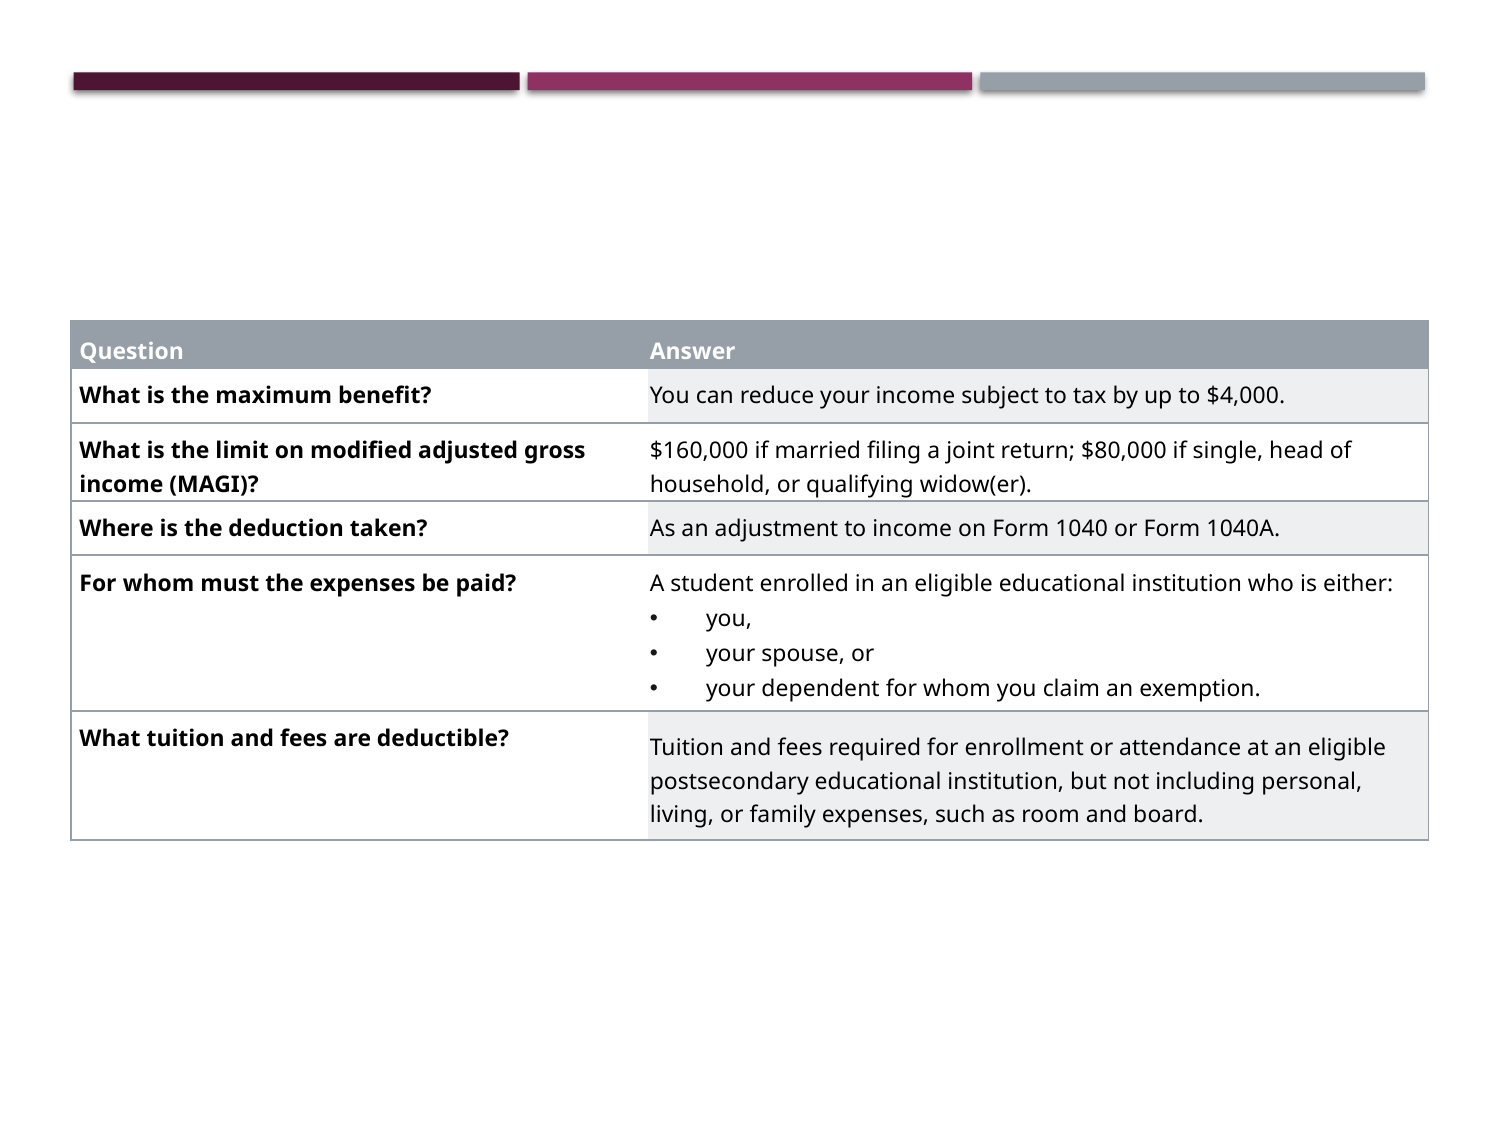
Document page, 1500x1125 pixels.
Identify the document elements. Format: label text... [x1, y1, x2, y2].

table_cell A student enrolled in an eligible educational institution who is either: you, your spouse, or your dependent for whom you claim an exemption. [648, 556, 1428, 710]
table_header Question [72, 322, 648, 367]
table_cell You can reduce your income subject to tax by up to $4,000. [648, 369, 1428, 422]
table_cell Tuition and fees required for enrollment or attendance at an eligible postsecondary educational institution, but not including personal, living, or family expenses, such as room and board. [648, 712, 1428, 839]
table_cell What tuition and fees are deductible? [72, 712, 648, 839]
table_cell $160,000 if married filing a joint return; $80,000 if single, head of household, or qualifying widow(er). [648, 424, 1428, 500]
table_cell Where is the deduction taken? [72, 502, 648, 554]
table_cell For whom must the expenses be paid? [72, 556, 648, 710]
table_cell What is the maximum benefit? [72, 369, 648, 422]
table_cell What is the limit on modified adjusted gross income (MAGI)? [72, 424, 648, 500]
table_header Answer [648, 322, 1428, 367]
table_cell As an adjustment to income on Form 1040 or Form 1040A. [648, 502, 1428, 554]
